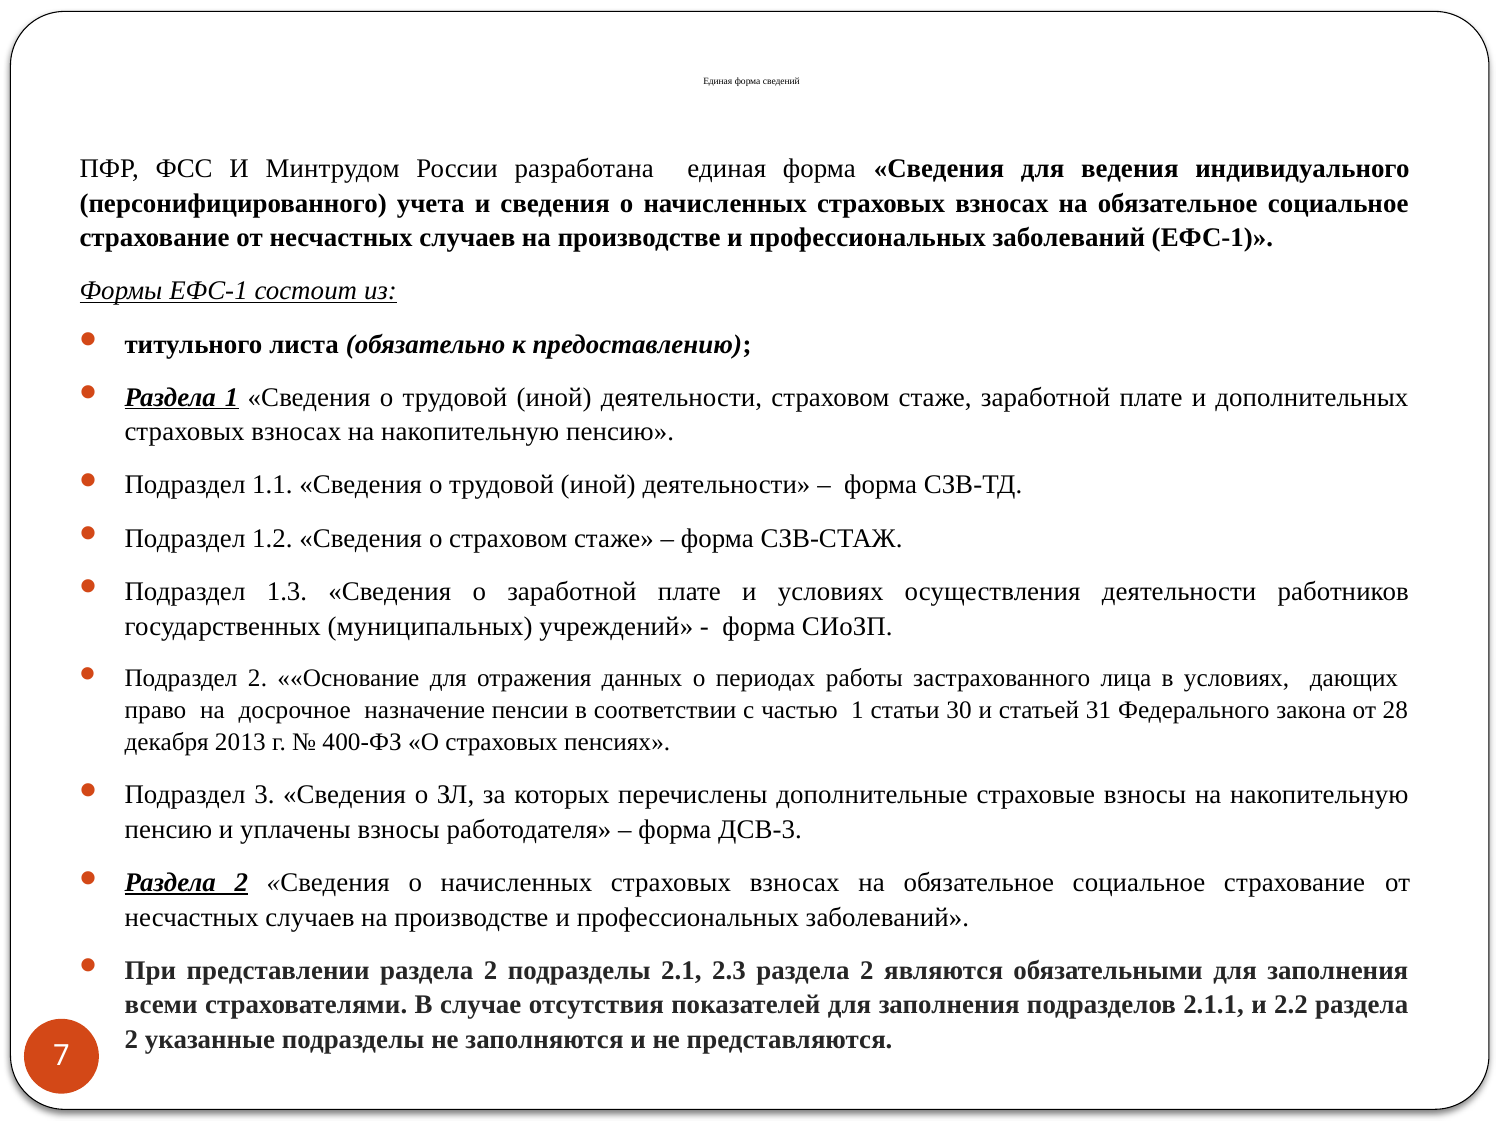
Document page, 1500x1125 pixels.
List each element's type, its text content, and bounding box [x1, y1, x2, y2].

title Единая форма сведений [76, 19, 1427, 102]
list ПФР, ФСС И Минтрудом России разработана единая форма «Сведения для ведения индивидуального (персонифицированного) учета и сведения о начисленных страховых взносах на обязательное социальное страхование от несчастных случаев на производстве и профессиональных заболеваний (ЕФС-1)». Формы ЕФС-1 состоит из: титульного листа (обязательно к предоставлению); Раздела 1 «Сведения о трудовой (иной) деятельности, страховом стаже, заработной плате и дополнительных страховых взносах на накопительную пенсию». Подраздел 1.1. «Сведения о трудовой (иной) деятельности» – форма СЗВ-ТД. Подраздел 1.2. «Сведения о страховом стаже» – форма СЗВ-СТАЖ. Подраздел 1.3. «Сведения о заработной плате и условиях осуществления деятельности работников государственных (муниципальных) учреждений» - форма СИоЗП. Подраздел 2. ««Основание для отражения данных о периодах работы застрахованного лица в условиях, дающих право на досрочное назначение пенсии в соответствии с частью 1 статьи 30 и статьей 31 Федерального закона от 28 декабря 2013 г. № 400-ФЗ «О страховых пенсиях». Подраздел 3. «Сведения о ЗЛ, за которых перечислены дополнительные страховые взносы на накопительную пенсию и уплачены взносы работодателя» – форма ДСВ-3. Раздела 2 «Сведения о начисленных страховых взносах на обязательное социальное страхование от несчастных случаев на производстве и профессиональных заболеваний». При представлении раздела 2 подразделы 2.1, 2.3 раздела 2 являются обязательными для заполнения всеми страхователями. В случае отсутствия показателей для заполнения подразделов 2.1.1, и 2.2 раздела 2 указанные подразделы не заполняются и не представляются. [64, 90, 1425, 1071]
text_box 7 [23, 1018, 99, 1094]
